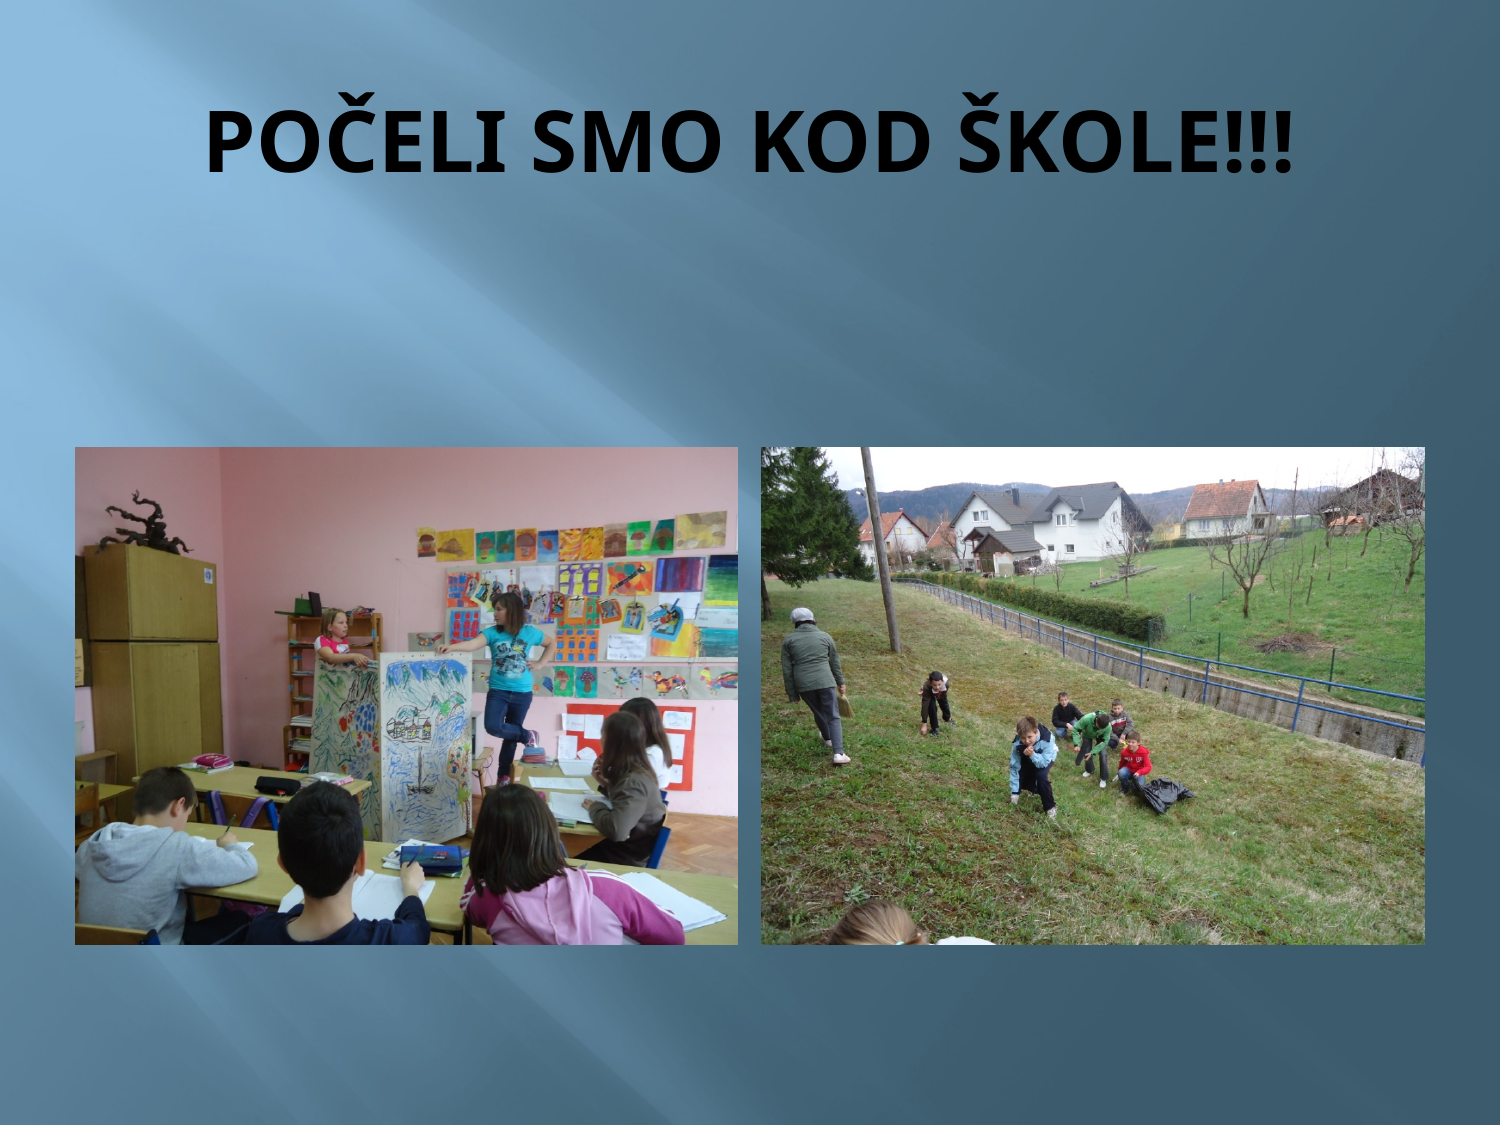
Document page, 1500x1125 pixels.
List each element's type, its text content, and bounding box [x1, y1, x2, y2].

title POČELI SMO KOD ŠKOLE!!! [75, 44, 1425, 233]
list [761, 447, 1426, 945]
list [74, 447, 738, 945]
